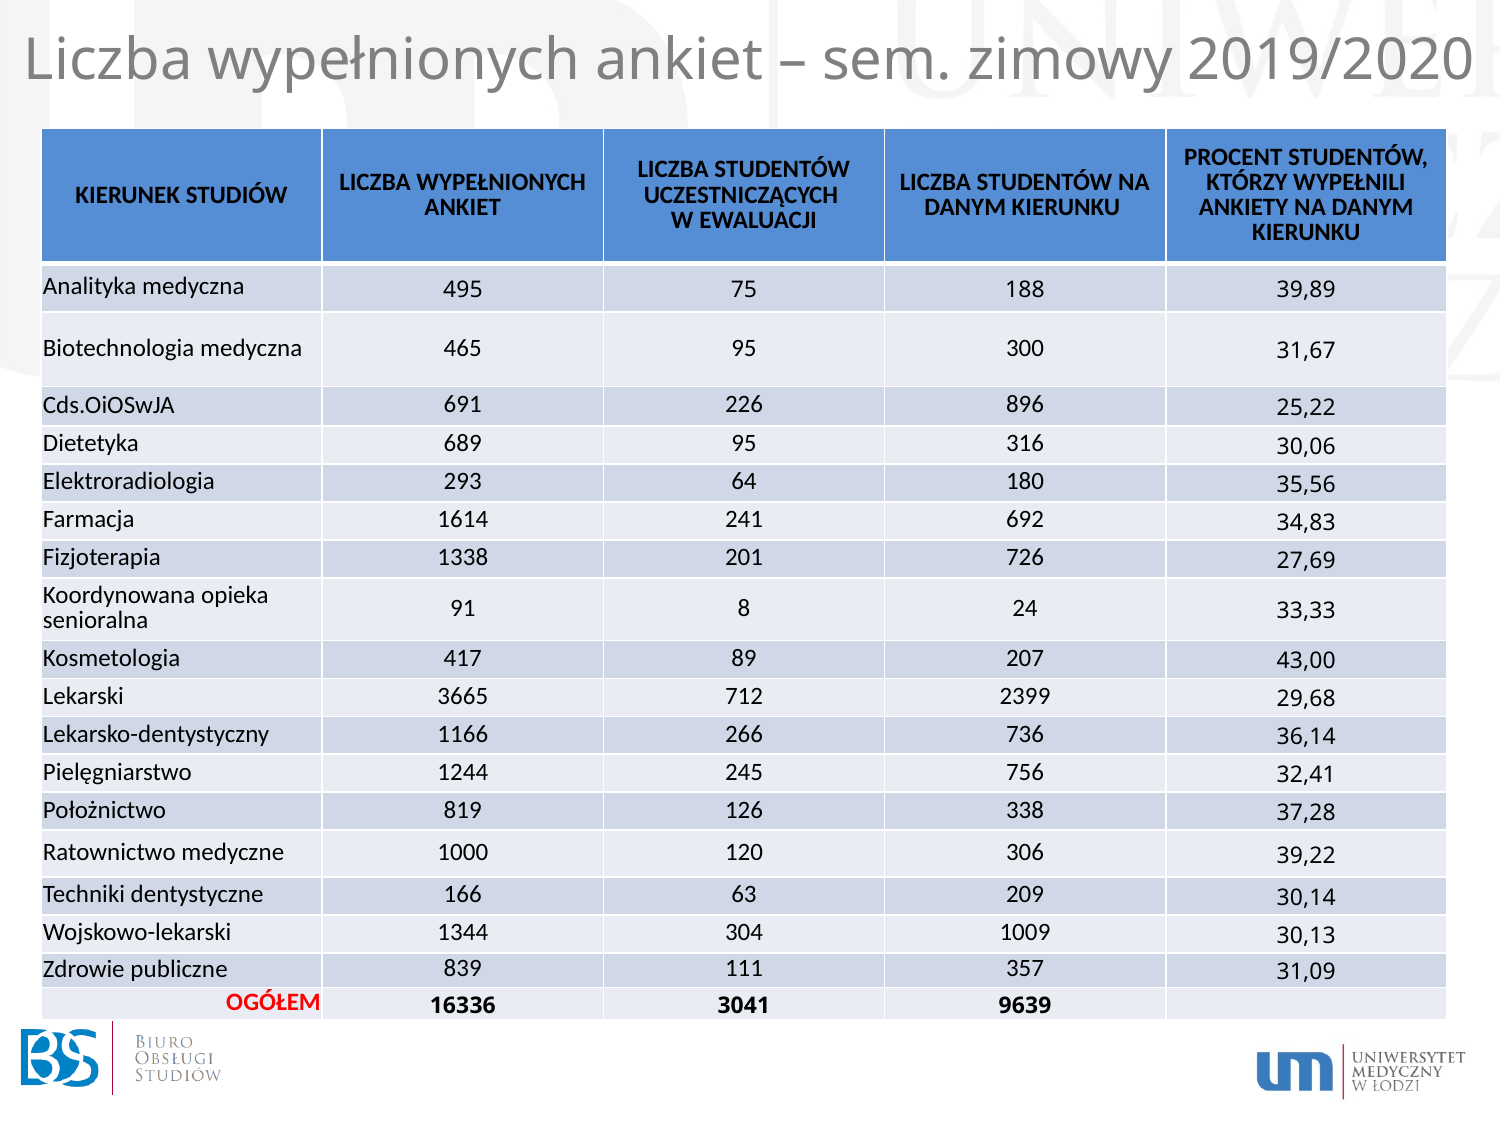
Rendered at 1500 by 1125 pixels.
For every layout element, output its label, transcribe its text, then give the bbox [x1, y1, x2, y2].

table_cell 819 [323, 793, 603, 829]
table_cell 30,06 [1167, 427, 1446, 463]
table_cell 896 [885, 387, 1165, 425]
table_cell Elektroradiologia [42, 465, 321, 501]
table_cell 201 [604, 541, 884, 577]
table_cell 691 [323, 387, 603, 425]
table_cell 207 [885, 641, 1165, 678]
table_cell 726 [885, 541, 1165, 577]
table_cell 338 [885, 793, 1165, 829]
table_cell 30,13 [1167, 916, 1446, 952]
table_cell 91 [323, 579, 603, 640]
table_cell 692 [885, 503, 1165, 539]
table_cell 9639 [885, 988, 1165, 1019]
table_cell 8 [604, 579, 884, 640]
table_cell Położnictwo [42, 793, 321, 829]
table_cell Ratownictwo medyczne [42, 831, 321, 876]
table_cell 75 [604, 266, 884, 311]
table_cell [1167, 988, 1446, 1019]
table_cell 293 [323, 465, 603, 501]
table_cell 95 [604, 427, 884, 463]
title Liczba wypełnionych ankiet – sem. zimowy 2019/2020 [0, 0, 1500, 115]
table_cell 300 [885, 313, 1165, 386]
picture [0, 115, 1500, 1125]
table_cell OGÓŁEM [42, 988, 321, 1019]
table_cell 756 [885, 755, 1165, 791]
table_cell 465 [323, 313, 603, 386]
table_cell 2399 [885, 679, 1165, 716]
table_cell 1244 [323, 755, 603, 791]
table_cell Koordynowana opieka senioralna [42, 579, 321, 640]
table_cell 89 [604, 641, 884, 678]
table_cell 35,56 [1167, 465, 1446, 501]
table_cell 37,28 [1167, 793, 1446, 829]
table_cell 241 [604, 503, 884, 539]
table_cell 95 [604, 313, 884, 386]
table_cell Fizjoterapia [42, 541, 321, 577]
table_cell 39,89 [1167, 266, 1446, 311]
table_cell 29,68 [1167, 679, 1446, 716]
table_cell 1009 [885, 916, 1165, 952]
table_header PROCENT STUDENTÓW, KTÓRZY WYPEŁNILI ANKIETY NA DANYM KIERUNKU [1167, 129, 1446, 261]
table_cell 126 [604, 793, 884, 829]
table_cell 31,09 [1167, 954, 1446, 987]
table_cell 304 [604, 916, 884, 952]
table_cell Dietetyka [42, 427, 321, 463]
table_cell 25,22 [1167, 387, 1446, 425]
table_cell 24 [885, 579, 1165, 640]
table_header LICZBA STUDENTÓW NA DANYM KIERUNKU [885, 129, 1165, 261]
table_cell 64 [604, 465, 884, 501]
table_cell 3665 [323, 679, 603, 716]
table_header LICZBA STUDENTÓW UCZESTNICZĄCYCH W EWALUACJI [604, 129, 884, 261]
table_cell 245 [604, 755, 884, 791]
table_cell Biotechnologia medyczna [42, 313, 321, 386]
table_cell 27,69 [1167, 541, 1446, 577]
table_cell 357 [885, 954, 1165, 987]
table_cell 736 [885, 717, 1165, 753]
table_cell 1338 [323, 541, 603, 577]
table_cell Farmacja [42, 503, 321, 539]
table_cell 31,67 [1167, 313, 1446, 386]
table_cell Lekarski [42, 679, 321, 716]
table_header KIERUNEK STUDIÓW [42, 129, 321, 261]
table_cell 3041 [604, 988, 884, 1019]
table_cell 839 [323, 954, 603, 987]
table_cell 1614 [323, 503, 603, 539]
table_cell 43,00 [1167, 641, 1446, 678]
table_cell Zdrowie publiczne [42, 954, 321, 987]
table_cell 34,83 [1167, 503, 1446, 539]
table_cell 180 [885, 465, 1165, 501]
table_cell 111 [604, 954, 884, 987]
table_cell Kosmetologia [42, 641, 321, 678]
table_cell 188 [885, 266, 1165, 311]
table_cell 33,33 [1167, 579, 1446, 640]
table_cell Cds.OiOSwJA [42, 387, 321, 425]
table_cell Techniki dentystyczne [42, 878, 321, 914]
table_cell 39,22 [1167, 831, 1446, 876]
table_cell Lekarsko-dentystyczny [42, 717, 321, 753]
table_cell 1166 [323, 717, 603, 753]
table_header LICZBA WYPEŁNIONYCH ANKIET [323, 129, 603, 261]
table_cell Pielęgniarstwo [42, 755, 321, 791]
table_cell 120 [604, 831, 884, 876]
table_cell Analityka medyczna [42, 266, 321, 311]
table_cell 712 [604, 679, 884, 716]
table_cell 266 [604, 717, 884, 753]
table_cell 209 [885, 878, 1165, 914]
table_cell 63 [604, 878, 884, 914]
table_cell 689 [323, 427, 603, 463]
table_cell 16336 [323, 988, 603, 1019]
table_cell 32,41 [1167, 755, 1446, 791]
table_cell 226 [604, 387, 884, 425]
table_cell 1344 [323, 916, 603, 952]
table_cell 316 [885, 427, 1165, 463]
table_cell 36,14 [1167, 717, 1446, 753]
table_cell Wojskowo-lekarski [42, 916, 321, 952]
table_cell 417 [323, 641, 603, 678]
table_cell 30,14 [1167, 878, 1446, 914]
table_cell 1000 [323, 831, 603, 876]
table_cell 495 [323, 266, 603, 311]
table_cell 306 [885, 831, 1165, 876]
table_cell 166 [323, 878, 603, 914]
